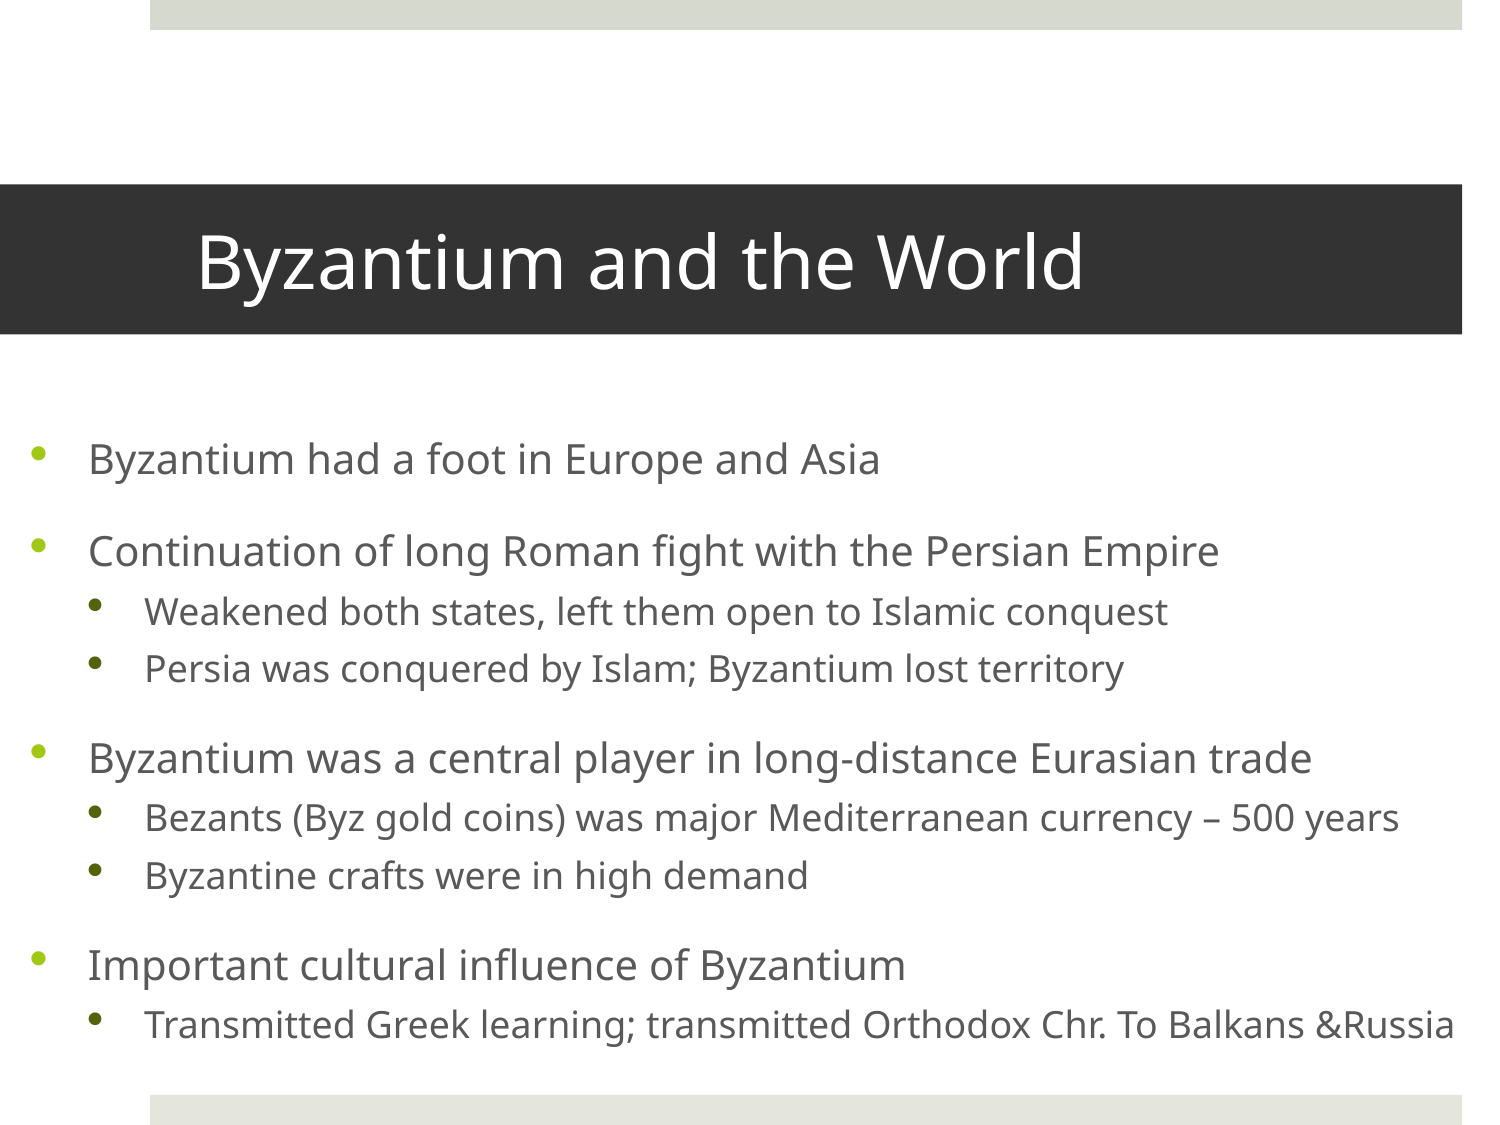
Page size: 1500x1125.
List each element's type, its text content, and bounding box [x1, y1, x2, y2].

title Byzantium and the World [0, 184, 1463, 335]
list Byzantium had a foot in Europe and Asia Continuation of long Roman fight with the Persian Empire Weakened both states, left them open to Islamic conquest Persia was conquered by Islam; Byzantium lost territory Byzantium was a central player in long-distance Eurasian trade Bezants (Byz gold coins) was major Mediterranean currency – 500 years Byzantine crafts were in high demand Important cultural influence of Byzantium Transmitted Greek learning; transmitted Orthodox Chr. To Balkans &Russia [16, 425, 1500, 1078]
